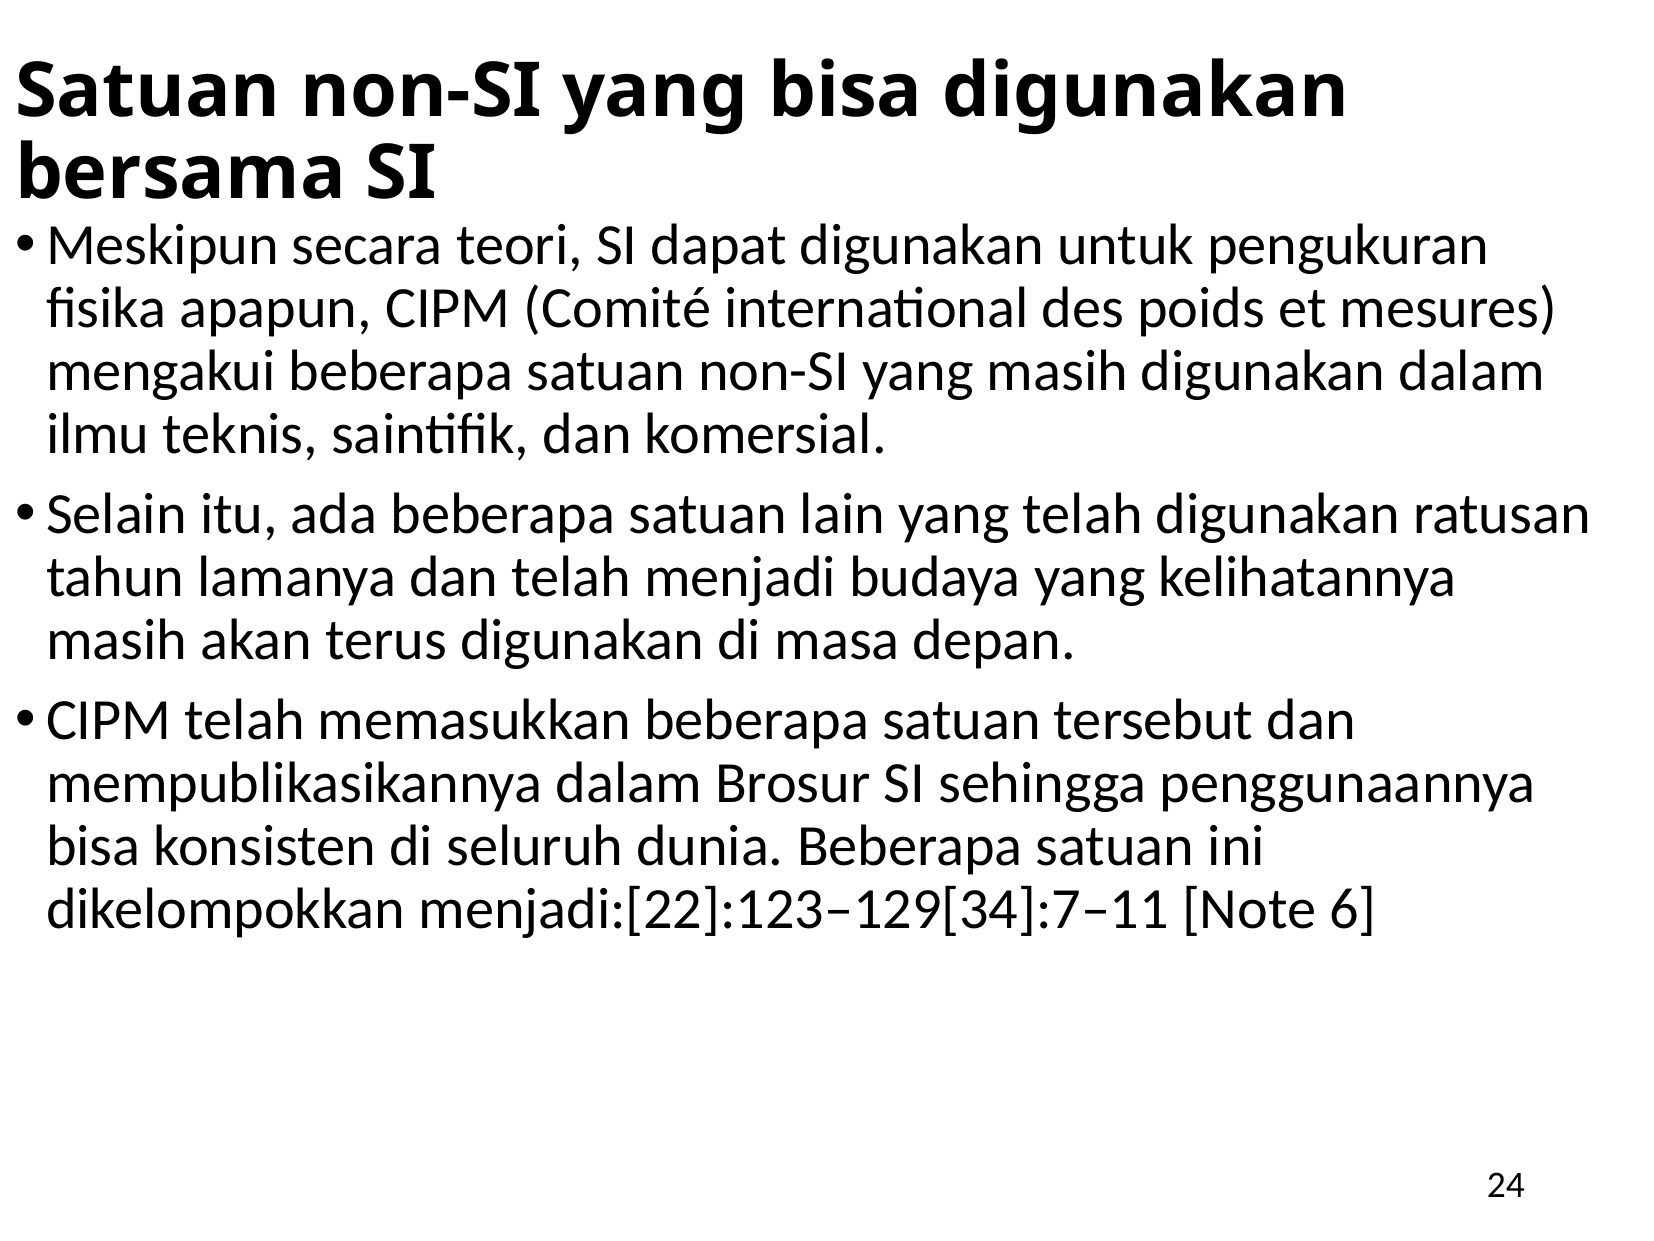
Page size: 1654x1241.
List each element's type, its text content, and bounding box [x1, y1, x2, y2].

list Meskipun secara teori, SI dapat digunakan untuk pengukuran fisika apapun, CIPM (Comité international des poids et mesures) mengakui beberapa satuan non-SI yang masih digunakan dalam ilmu teknis, saintifik, dan komersial. Selain itu, ada beberapa satuan lain yang telah digunakan ratusan tahun lamanya dan telah menjadi budaya yang kelihatannya masih akan terus digunakan di masa depan. CIPM telah memasukkan beberapa satuan tersebut dan mempublikasikannya dalam Brosur SI sehingga penggunaannya bisa konsisten di seluruh dunia. Beberapa satuan ini dikelompokkan menjadi:[22]:123–129[34]:7–11 [Note 6] [0, 206, 1617, 975]
title Satuan non-SI yang bisa digunakan bersama SI [0, 59, 1536, 206]
text_box 24 [1167, 1149, 1540, 1216]
